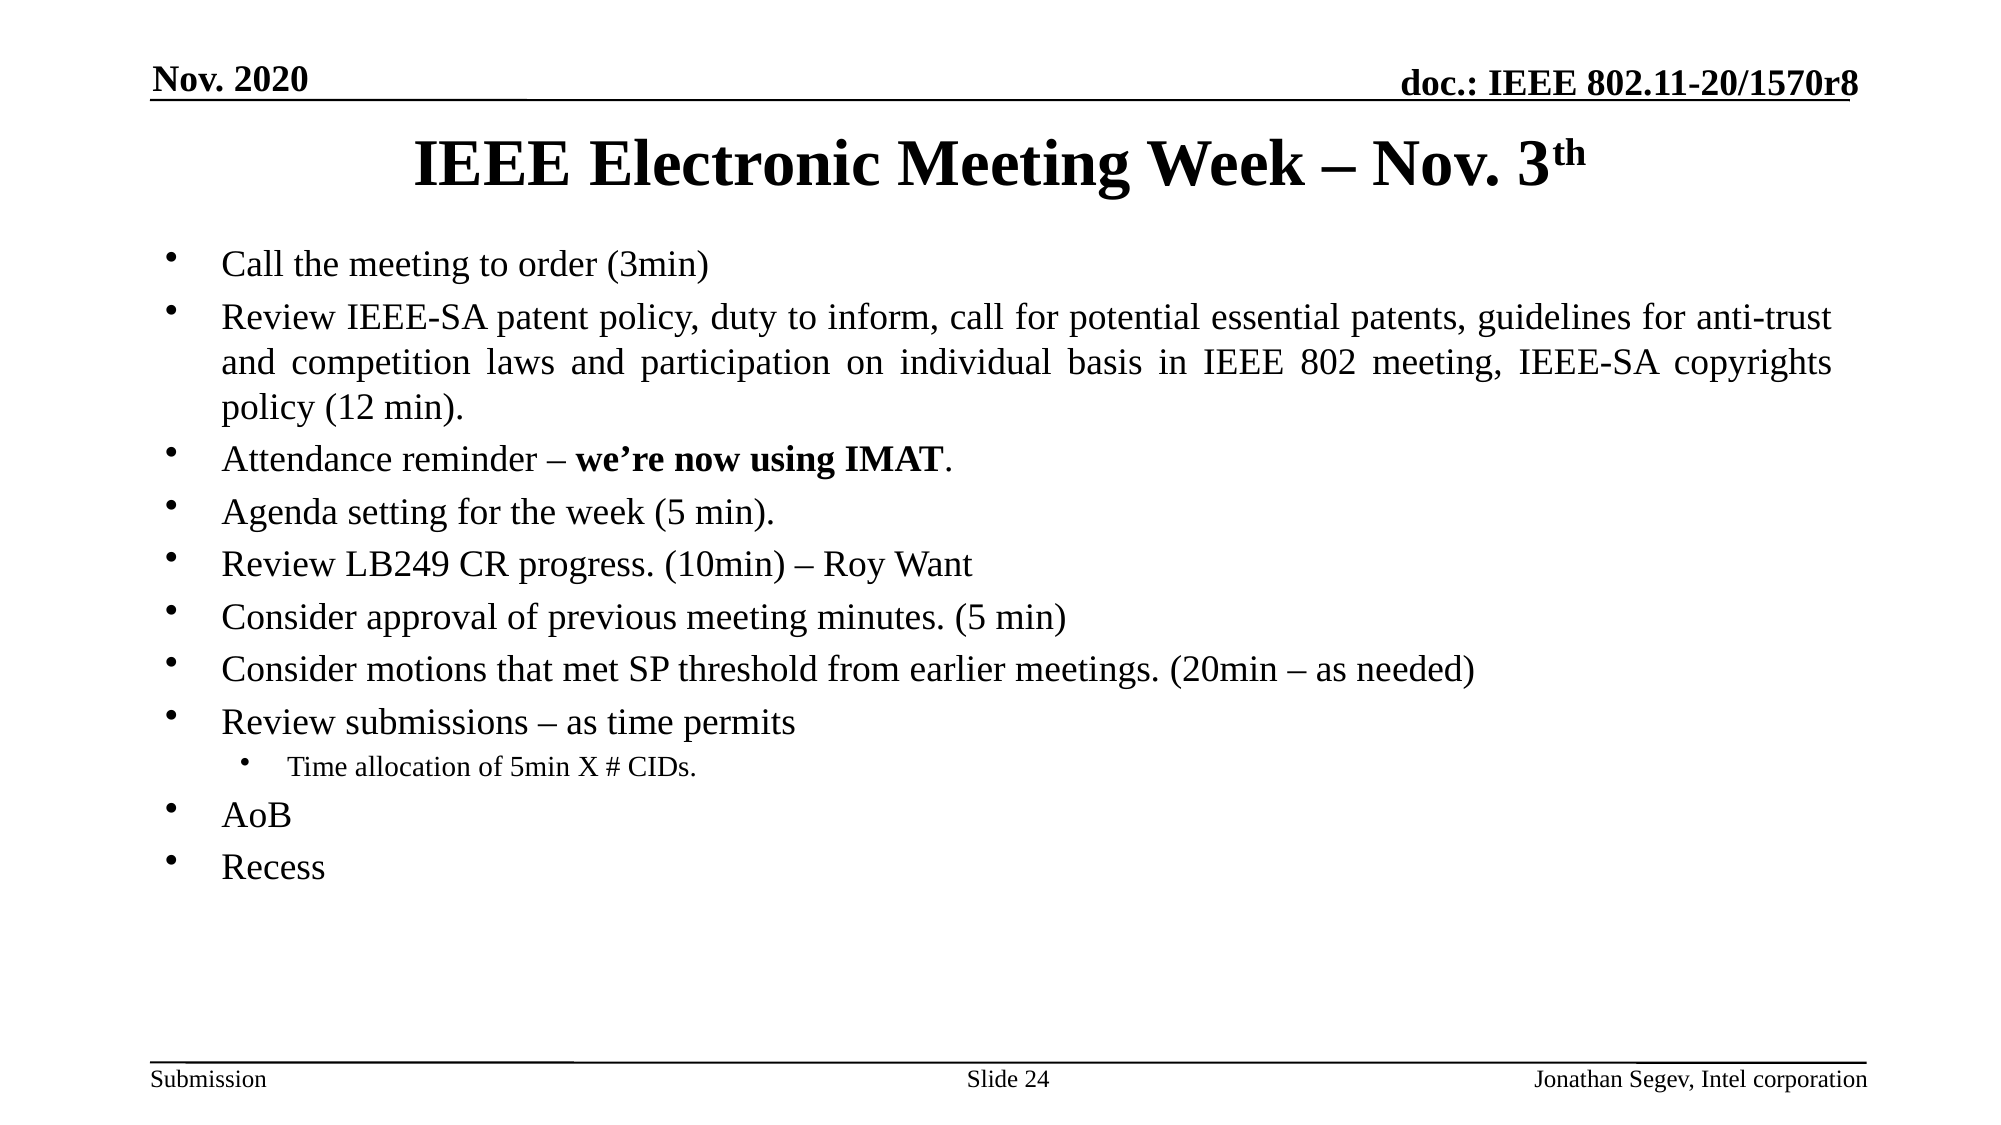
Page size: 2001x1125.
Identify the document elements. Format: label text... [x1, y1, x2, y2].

footer Jonathan Segev, Intel corporation [1171, 1061, 1869, 1093]
title IEEE Electronic Meeting Week – Nov. 3th [149, 112, 1850, 205]
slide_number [152, 54, 563, 100]
slide_number Slide 24 [950, 1061, 1067, 1123]
list Call the meeting to order (3min) Review IEEE-SA patent policy, duty to inform, call for potential essential patents, guidelines for anti-trust and competition laws and participation on individual basis in IEEE 802 meeting, IEEE-SA copyrights policy (12 min). Attendance reminder – we’re now using IMAT. Agenda setting for the week (5 min). Review LB249 CR progress. (10min) – Roy Want Consider approval of previous meeting minutes. (5 min) Consider motions that met SP threshold from earlier meetings. (20min – as needed) Review submissions – as time permits Time allocation of 5min X # CIDs. AoB Recess [149, 231, 1850, 1000]
